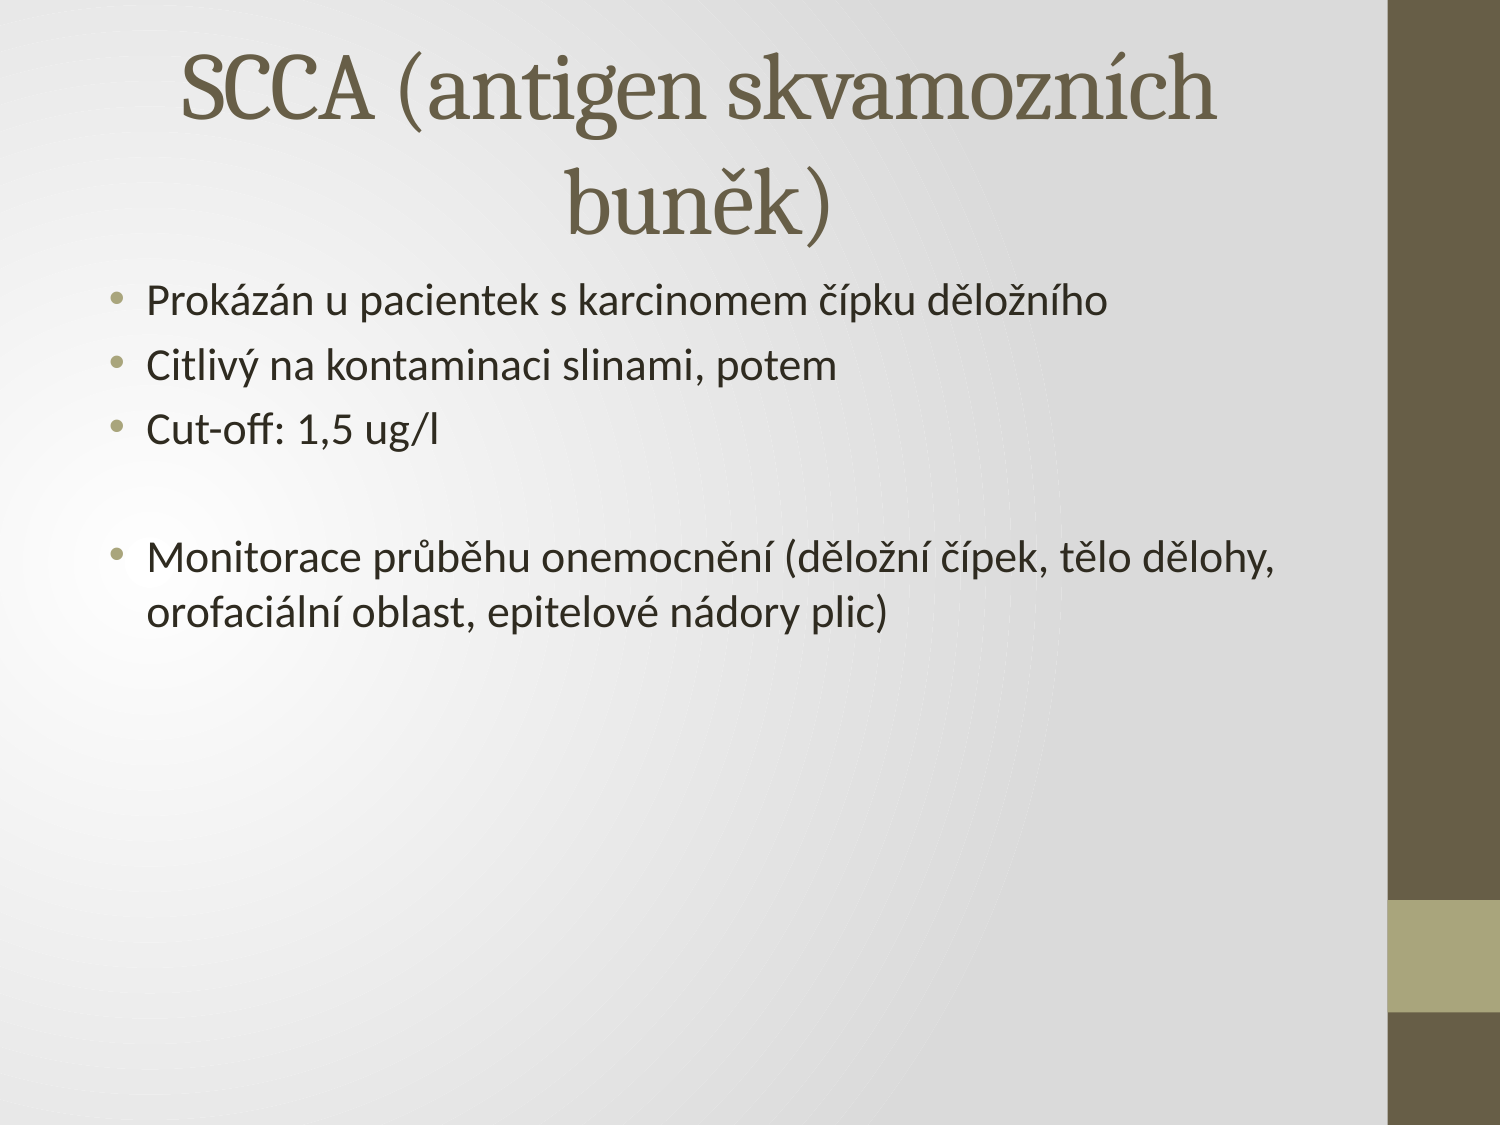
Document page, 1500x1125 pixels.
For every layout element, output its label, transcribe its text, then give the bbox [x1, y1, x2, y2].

list Prokázán u pacientek s karcinomem čípku děložního Citlivý na kontaminaci slinami, potem Cut-off: 1,5 ug/l Monitorace průběhu onemocnění (děložní čípek, tělo dělohy, orofaciální oblast, epitelové nádory plic) [75, 262, 1325, 1050]
title SCCA (antigen skvamozních buněk) [75, 45, 1325, 233]
